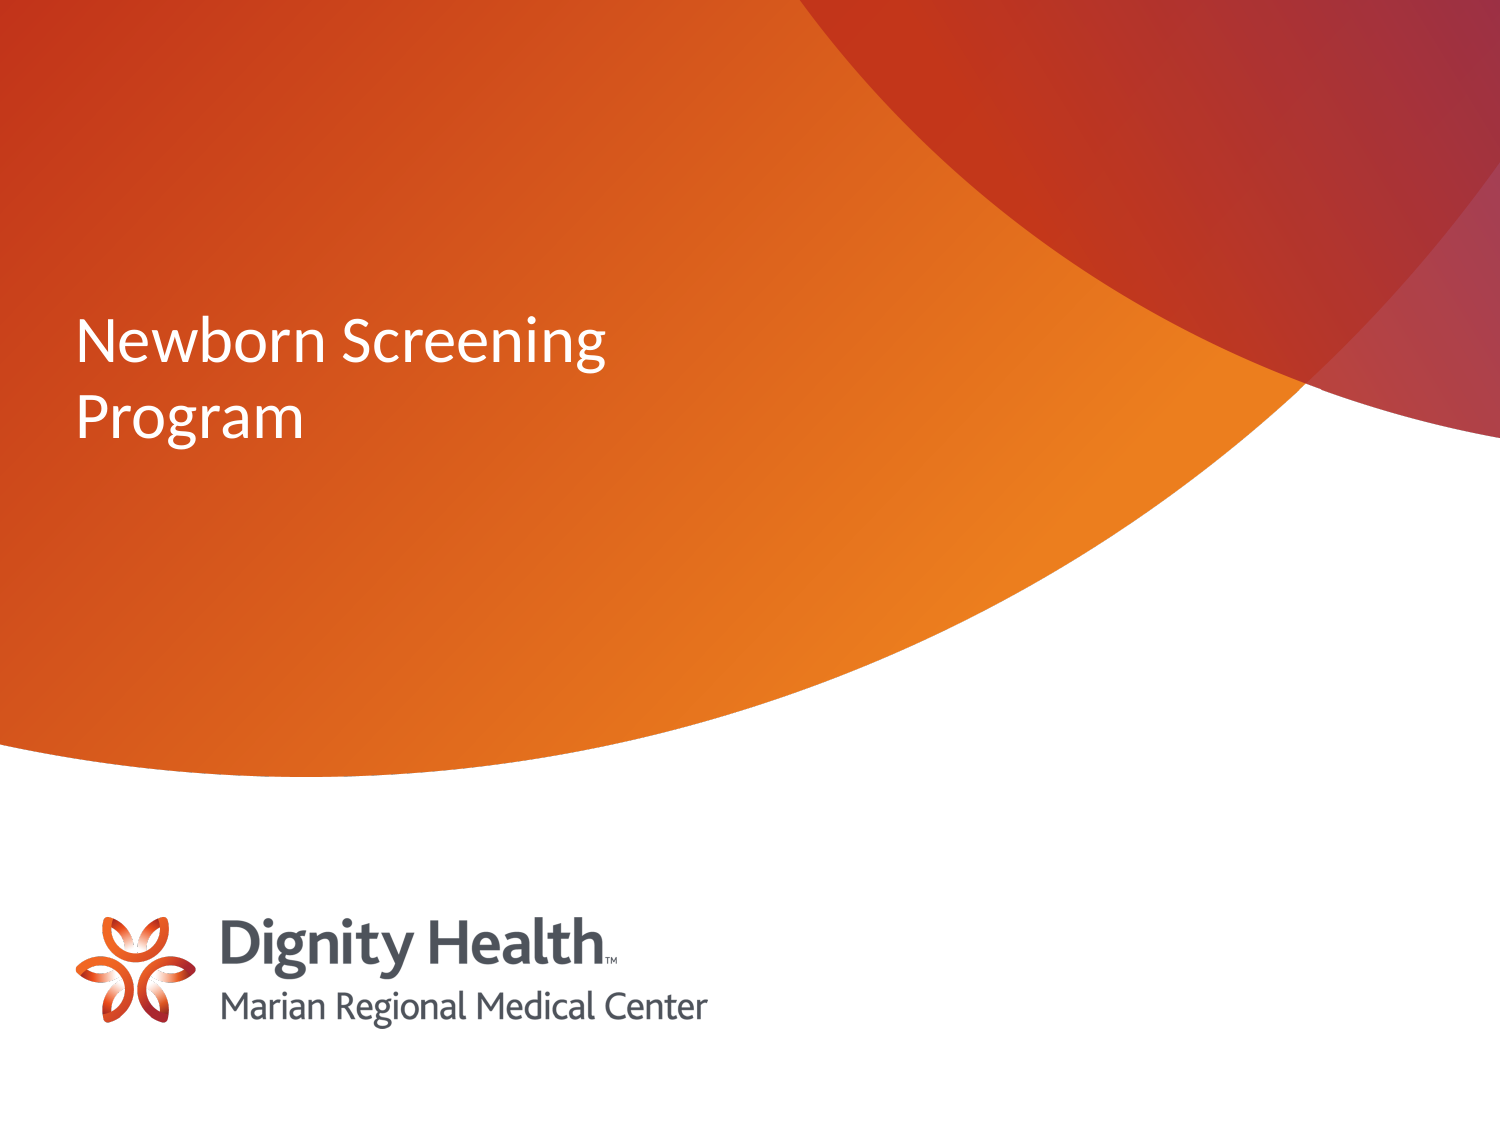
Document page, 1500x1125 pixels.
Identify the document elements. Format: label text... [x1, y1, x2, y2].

picture [0, 906, 1055, 1125]
title Newborn Screening Program [75, 71, 750, 454]
picture [0, 0, 1500, 779]
